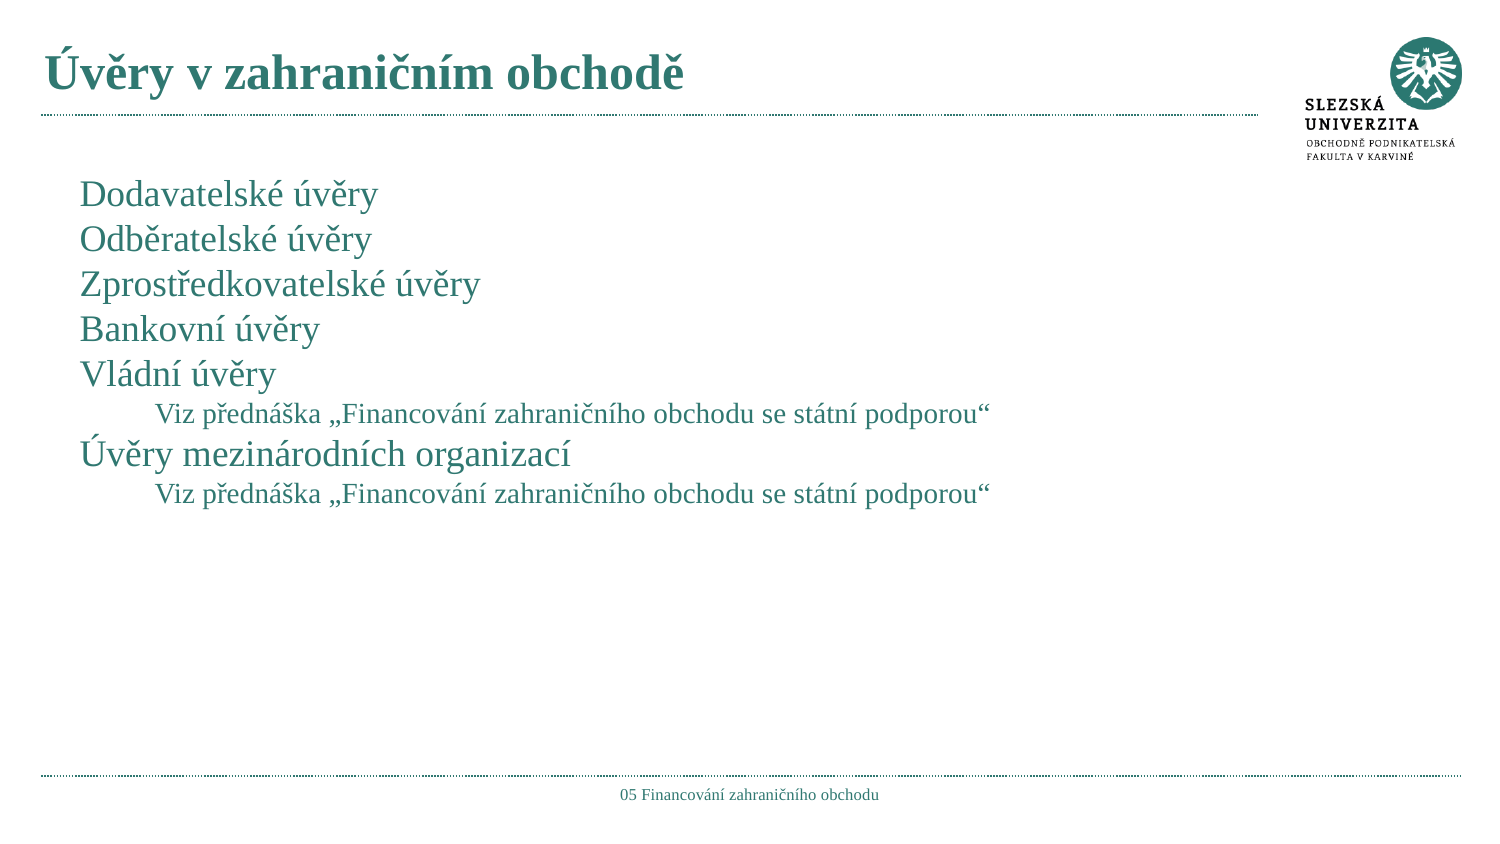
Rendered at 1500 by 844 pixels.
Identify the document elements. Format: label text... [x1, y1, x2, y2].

picture [1305, 37, 1462, 160]
text_box 05 Financování zahraničního obchodu [442, 776, 1058, 811]
list Dodavatelské úvěry Odběratelské úvěry Zprostředkovatelské úvěry Bankovní úvěry Vládní úvěry Viz přednáška „Financování zahraničního obchodu se státní podporou“ Úvěry mezinárodních organizací Viz přednáška „Financování zahraničního obchodu se státní podporou“ [64, 161, 1500, 682]
title Úvěry v zahraničním obchodě [29, 32, 1317, 116]
